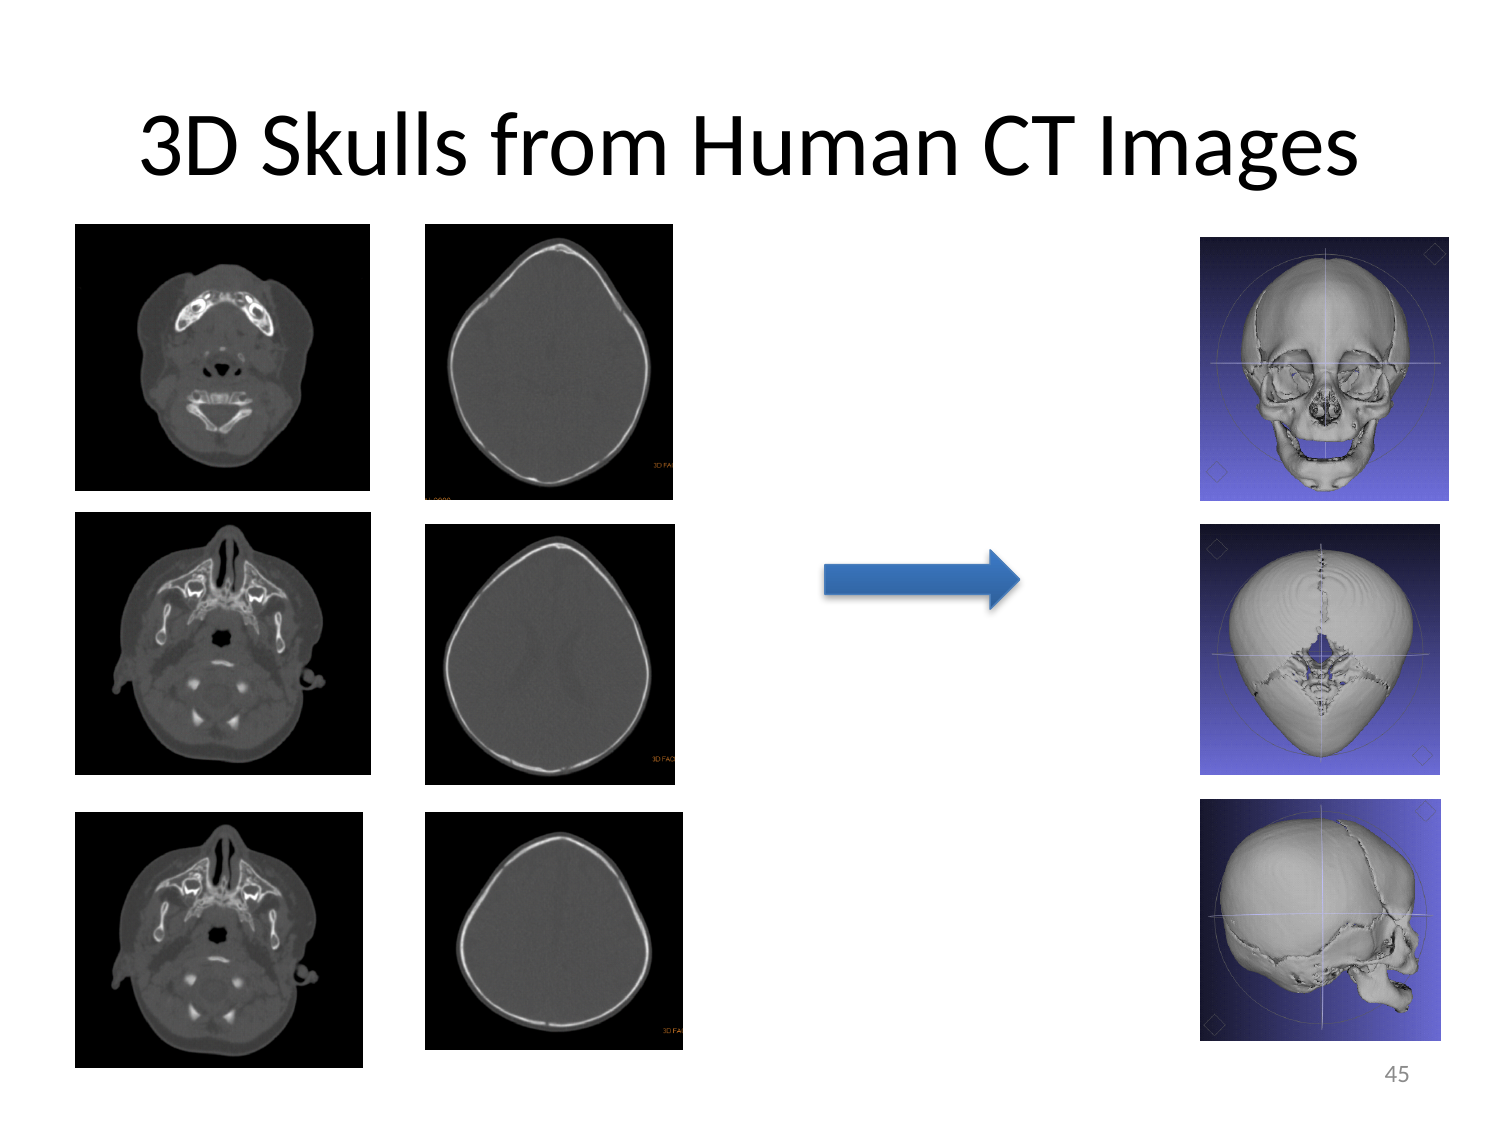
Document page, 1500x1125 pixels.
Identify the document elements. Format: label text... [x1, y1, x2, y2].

text_box [824, 549, 1021, 610]
picture [424, 524, 676, 785]
picture [74, 224, 370, 492]
slide_number 45 [1074, 1042, 1425, 1103]
title 3D Skulls from Human CT Images [75, 45, 1425, 233]
picture [424, 224, 673, 501]
picture [74, 812, 363, 1068]
picture [424, 812, 683, 1051]
picture [1199, 524, 1440, 776]
picture [1199, 237, 1449, 501]
picture [1199, 799, 1441, 1041]
picture [74, 512, 371, 776]
